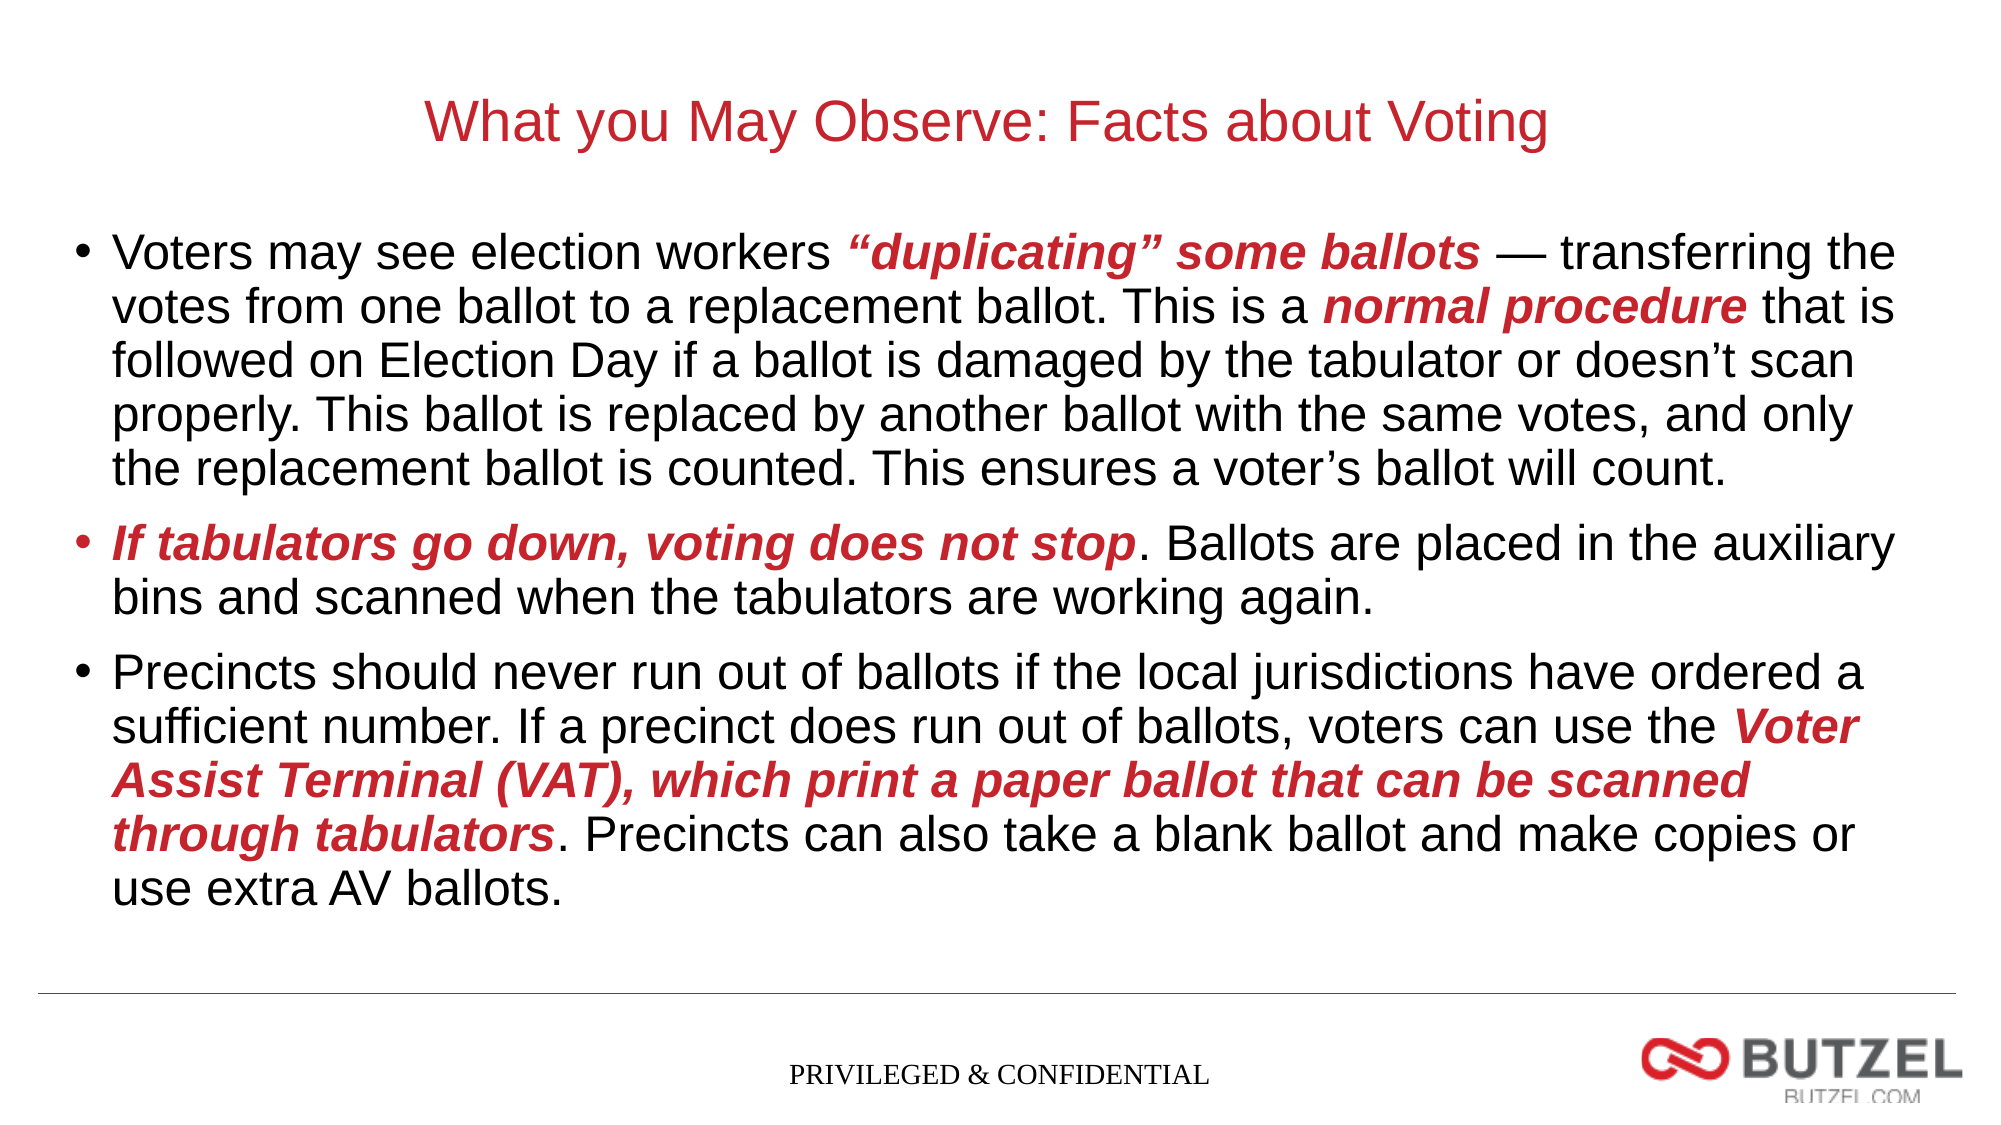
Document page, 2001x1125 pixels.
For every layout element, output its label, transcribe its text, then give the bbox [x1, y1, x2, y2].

footer PRIVILEGED & CONFIDENTIAL [662, 1042, 1338, 1103]
title What you May Observe: Facts about Voting [156, 23, 1819, 162]
list Voters may see election workers “duplicating” some ballots — transferring the votes from one ballot to a replacement ballot. This is a normal procedure that is followed on Election Day if a ballot is damaged by the tabulator or doesn’t scan properly. This ballot is replaced by another ballot with the same votes, and only the replacement ballot is counted. This ensures a voter’s ballot will count. If tabulators go down, voting does not stop. Ballots are placed in the auxiliary bins and scanned when the tabulators are working again. Precincts should never run out of ballots if the local jurisdictions have ordered a sufficient number. If a precinct does run out of ballots, voters can use the Voter Assist Terminal (VAT), which print a paper ballot that can be scanned through tabulators. Precincts can also take a blank ballot and make copies or use extra AV ballots. [59, 219, 1917, 906]
